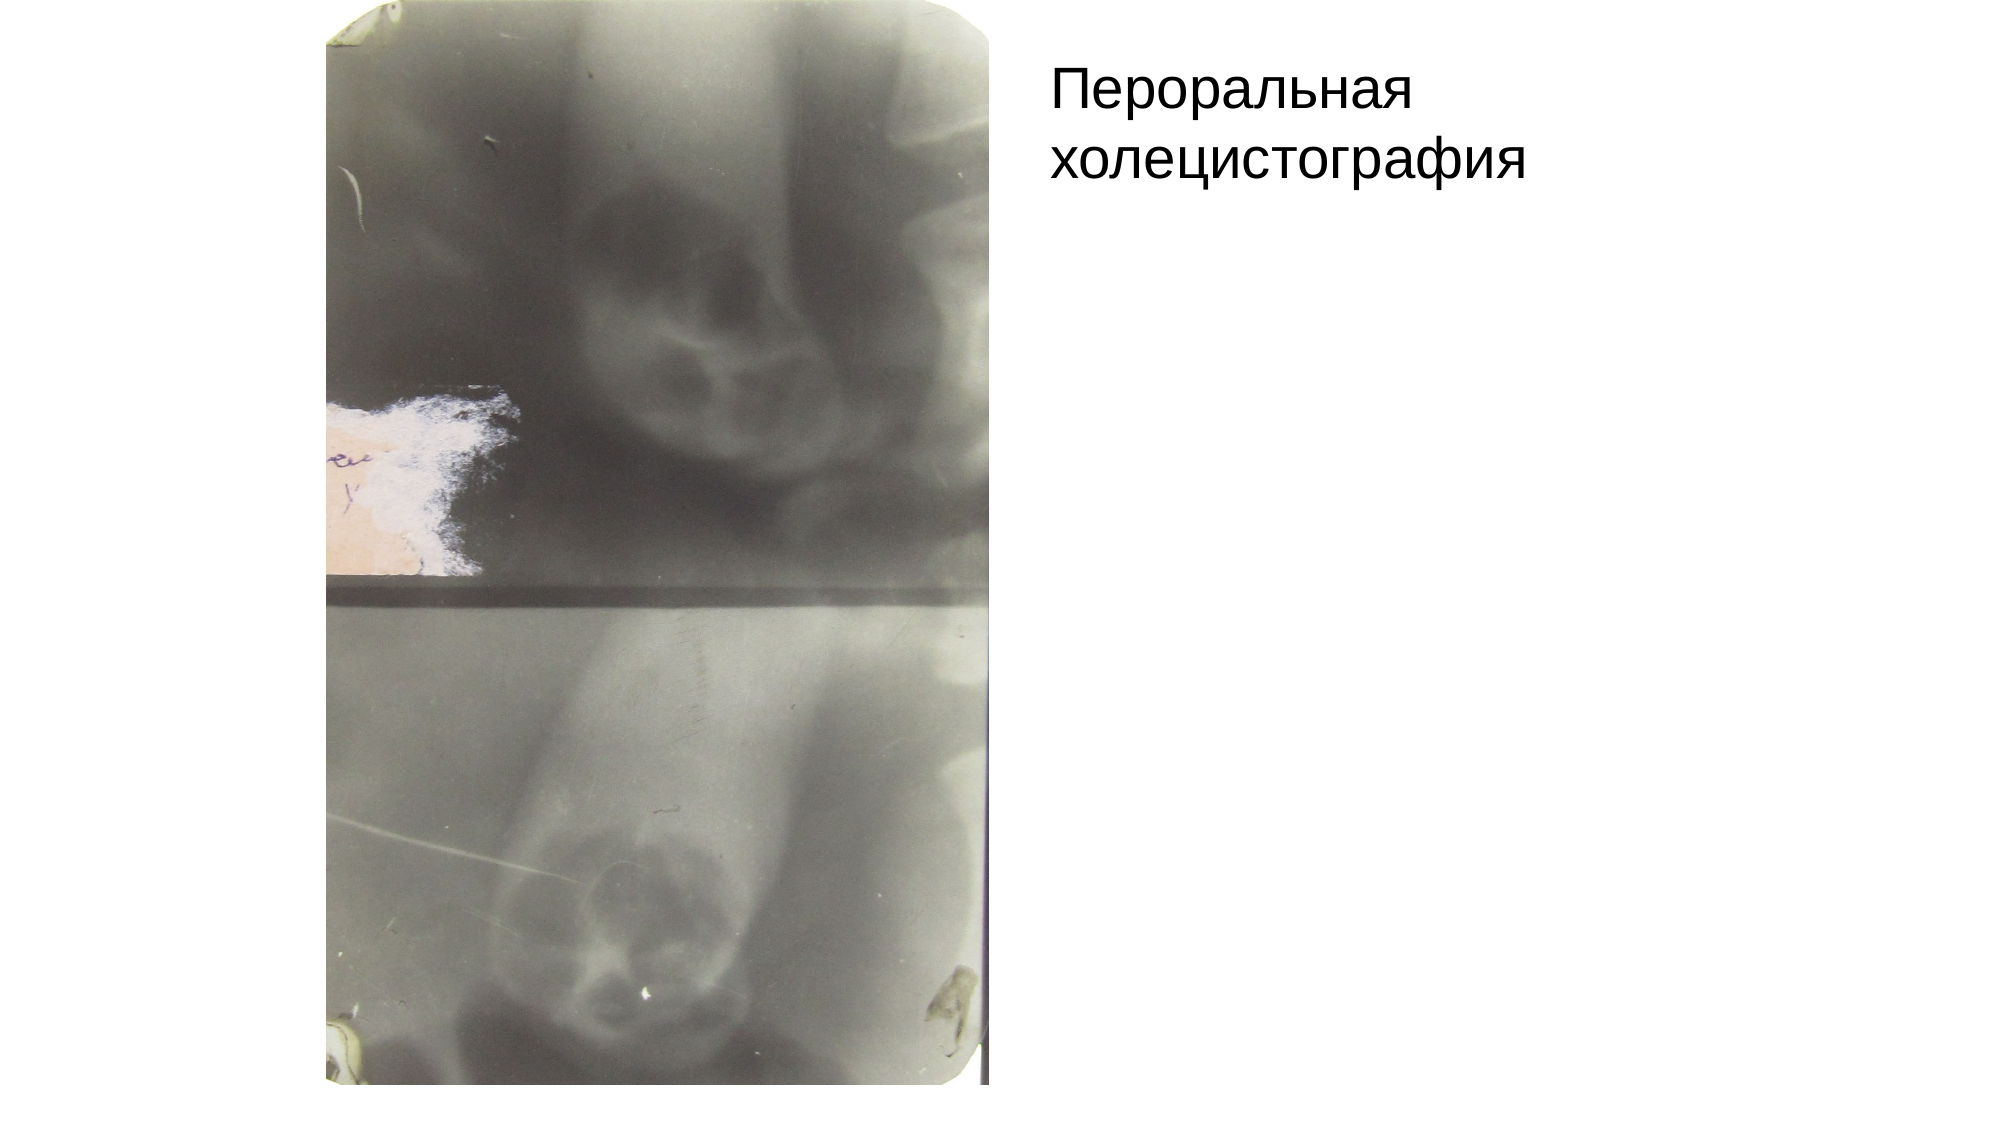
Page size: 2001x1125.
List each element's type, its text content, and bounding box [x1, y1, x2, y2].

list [326, 0, 989, 1085]
text_box Пероральная холецистография [1035, 42, 1697, 198]
